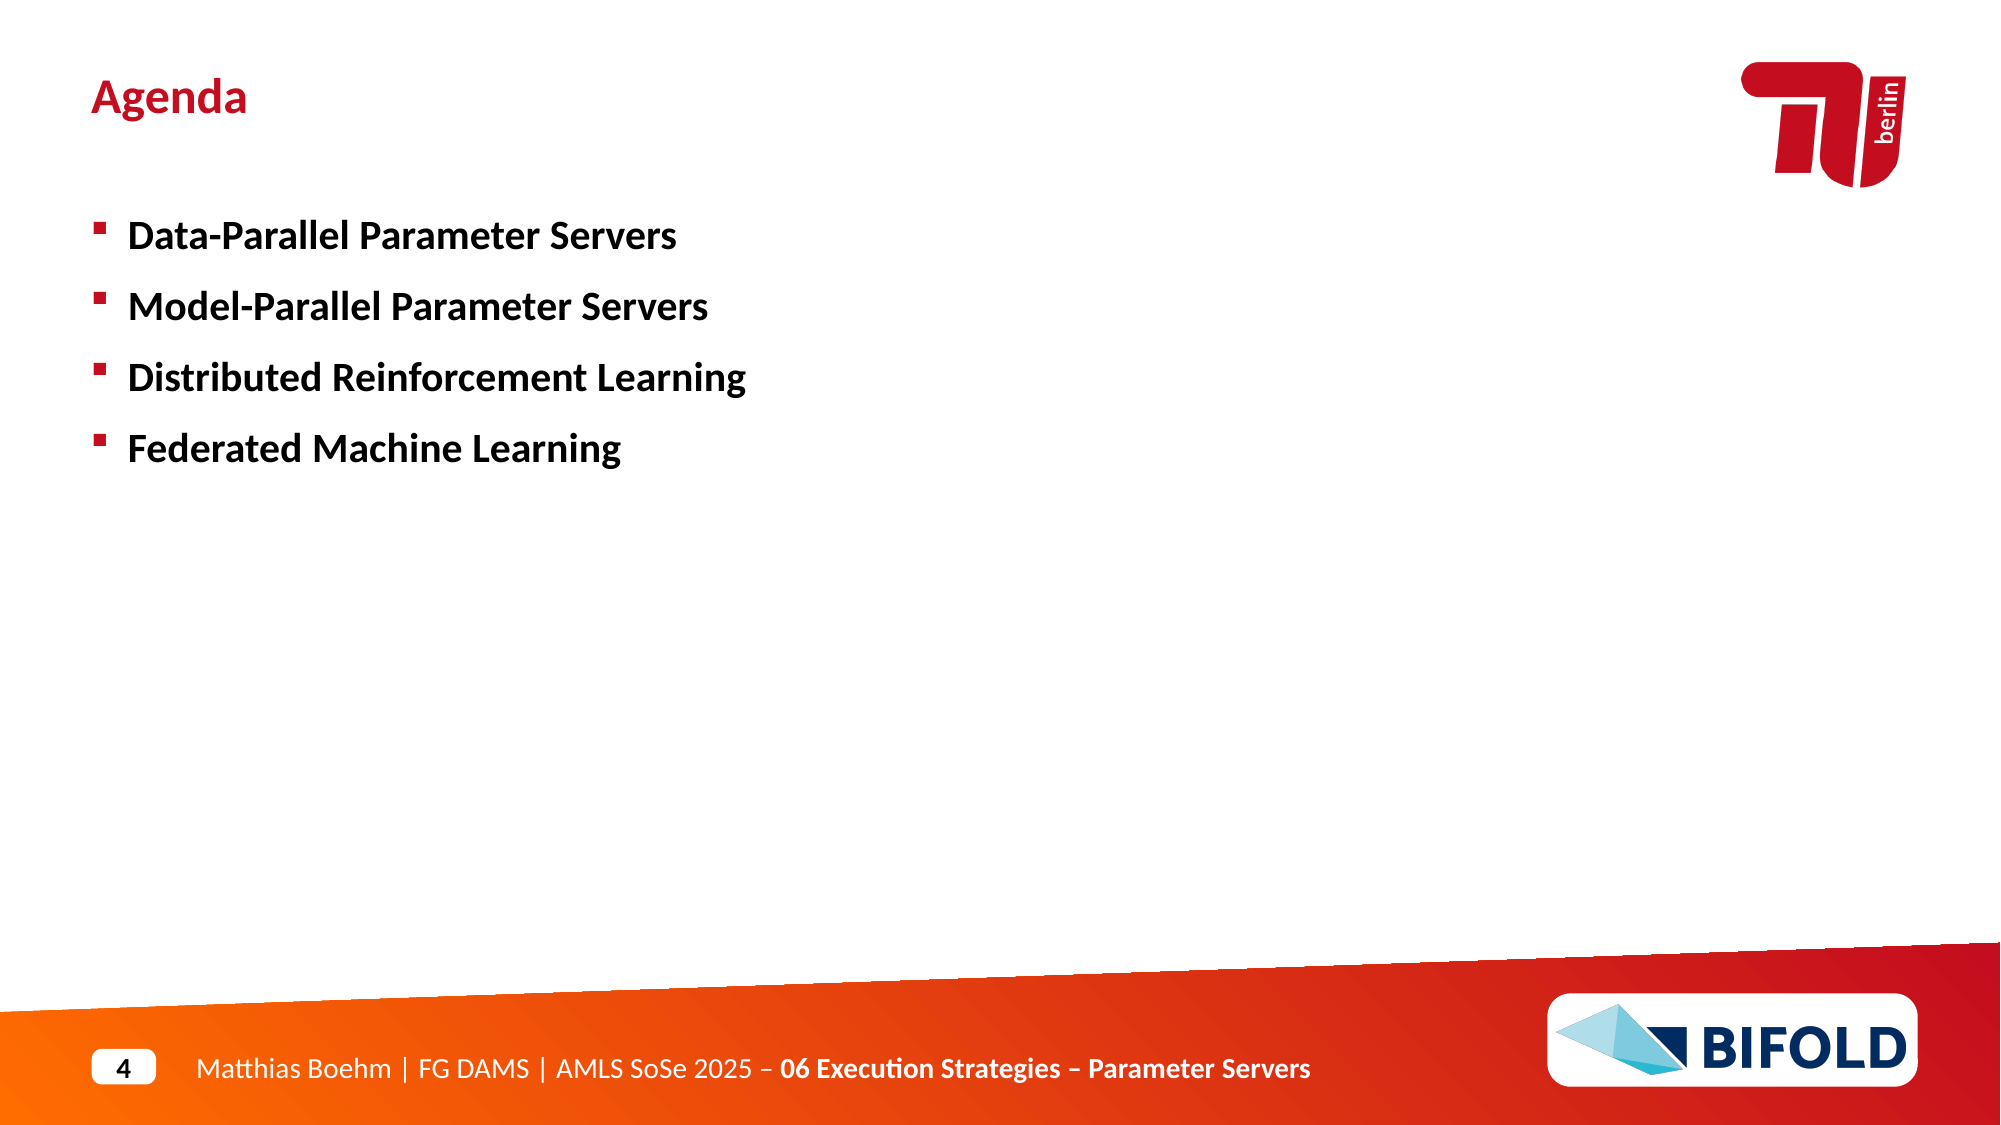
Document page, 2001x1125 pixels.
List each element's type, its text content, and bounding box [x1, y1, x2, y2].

picture [1741, 62, 1906, 188]
list Data-Parallel Parameter Servers Model-Parallel Parameter Servers Distributed Reinforcement Learning Federated Machine Learning [90, 208, 1908, 948]
list Agenda [91, 65, 1455, 183]
picture [1556, 1004, 1906, 1075]
